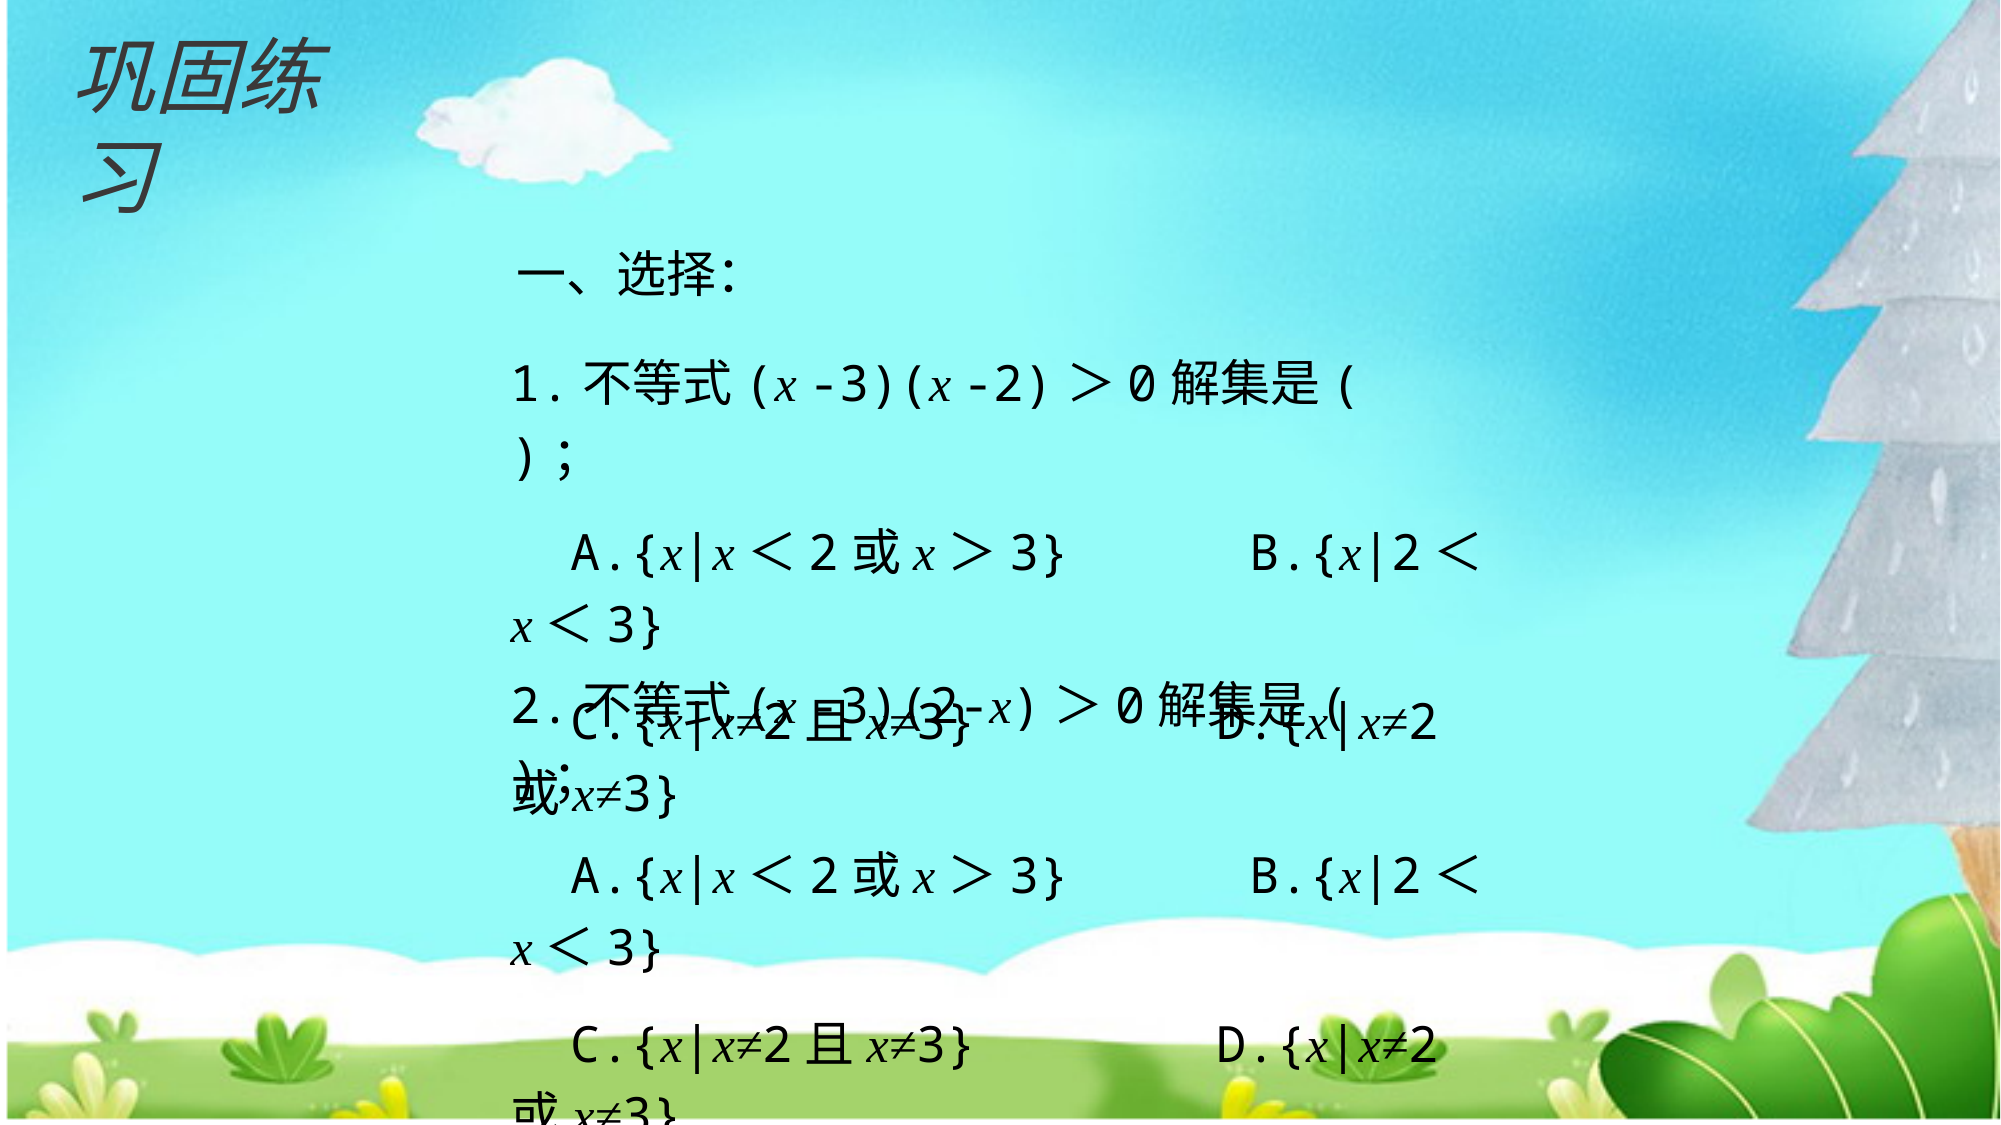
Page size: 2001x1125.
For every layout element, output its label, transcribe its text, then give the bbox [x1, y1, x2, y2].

picture [0, 0, 2001, 1125]
text_box [515, 244, 2000, 320]
text_box 一、选择： [501, 223, 842, 310]
text_box 巩固练习 [2, 0, 473, 149]
text_box 1.不等式(x -3)(x -2)＞0解集是( )； A.{x|x＜2或x＞3} B.{x|2＜x＜3} C.{x|x≠2且x≠3} D.{x|x≠2或x≠3} [495, 332, 1509, 654]
text_box 2.不等式(x -3)(2-x)＞0解集是( )； A.{x|x＜2或x＞3} B.{x|2＜x＜3} C.{x|x≠2且x≠3} D.{x|x≠2或x≠3} [495, 654, 1510, 1125]
